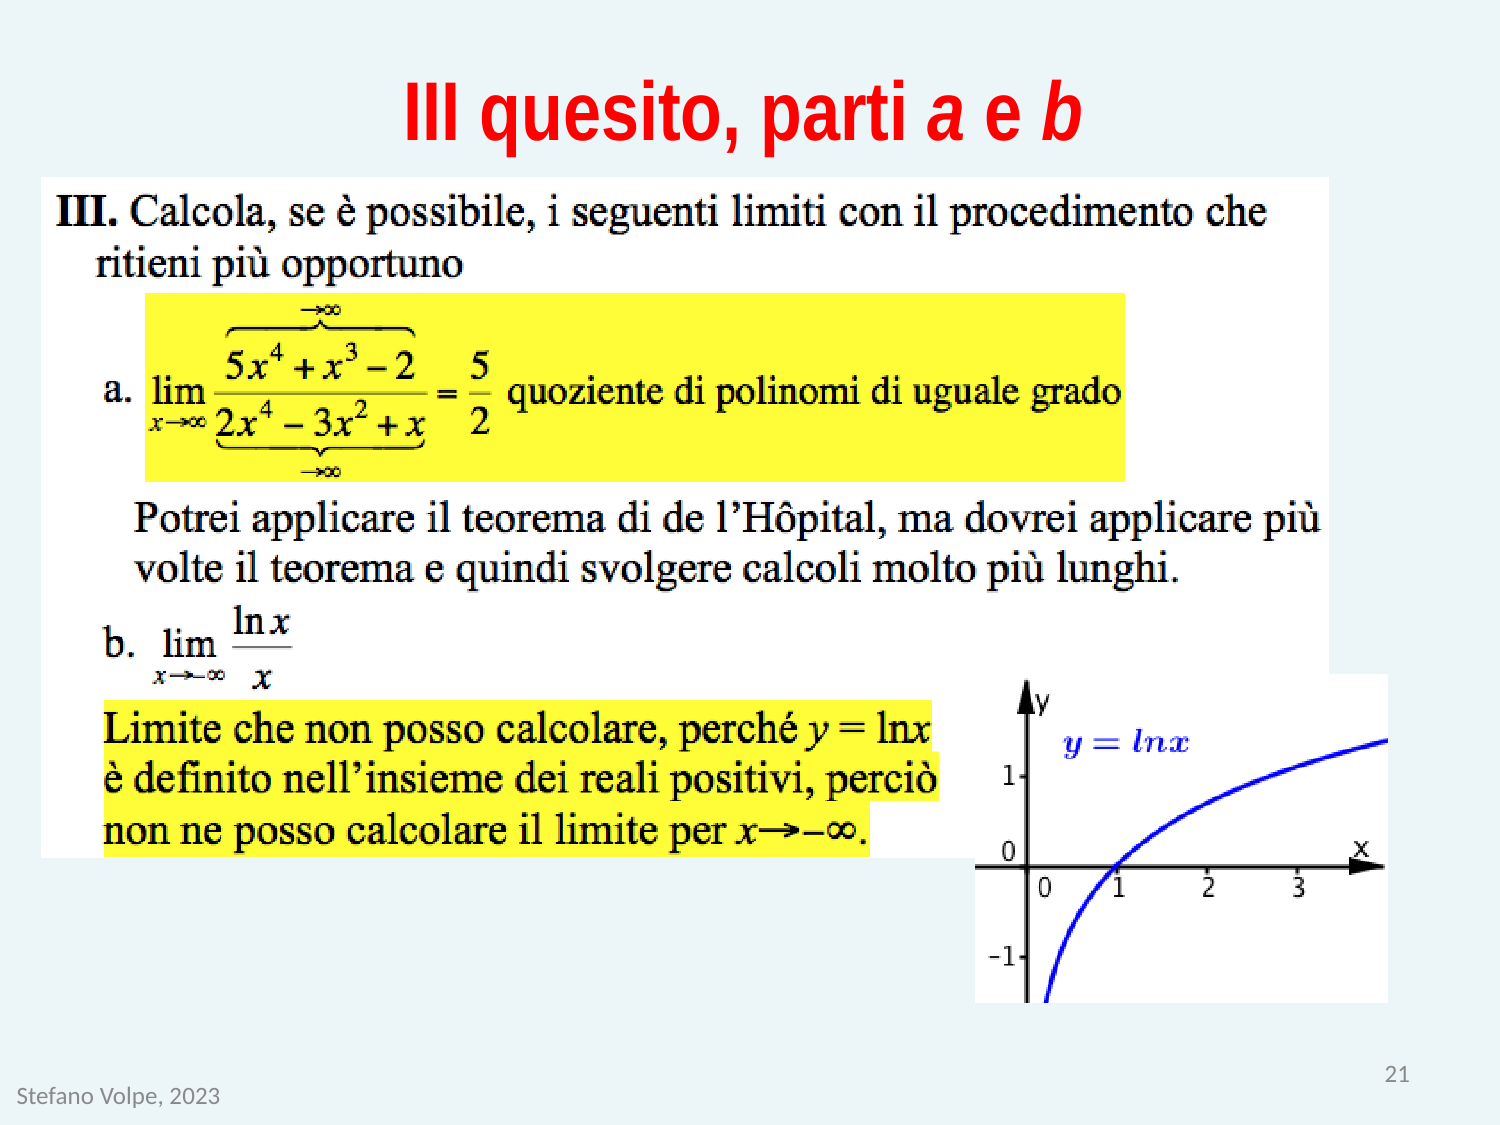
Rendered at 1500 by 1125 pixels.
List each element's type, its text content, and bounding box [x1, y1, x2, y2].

slide_number 21 [1074, 1042, 1425, 1103]
picture [40, 177, 1388, 1004]
title III quesito, parti a e b [125, 50, 1363, 175]
footer Stefano Volpe, 2023 [0, 1065, 238, 1125]
